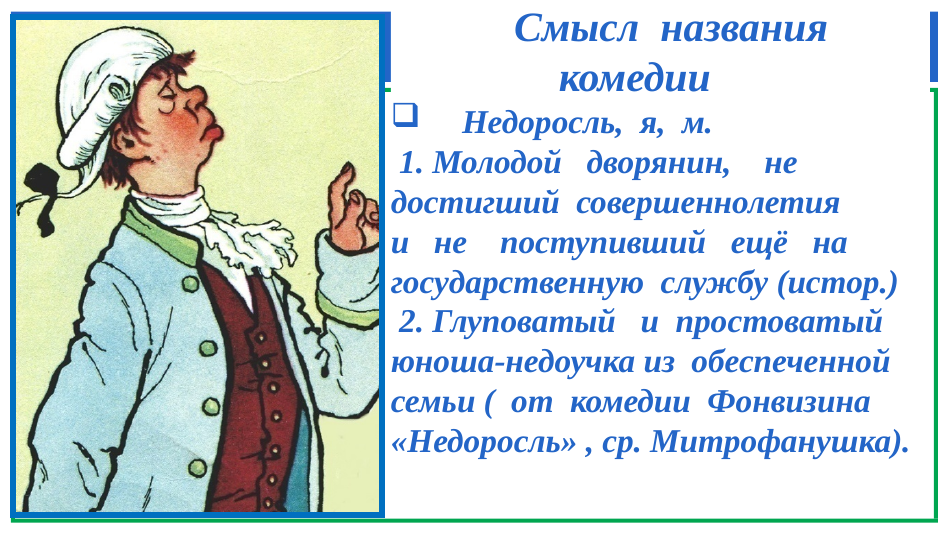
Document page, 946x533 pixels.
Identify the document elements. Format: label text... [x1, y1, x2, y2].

list Смысл названия комедии Недоросль, я, м. 1. Молодой дворянин, не достигший совершеннолетия и не поступивший ещё на государственную службу (истор.) 2. Глуповатый и простоватый юноша-недоучка из обеспеченной семьи ( от комедии Фонвизина «Недоросль» , ср. Митрофанушка). [390, 0, 930, 489]
picture [15, 19, 380, 513]
